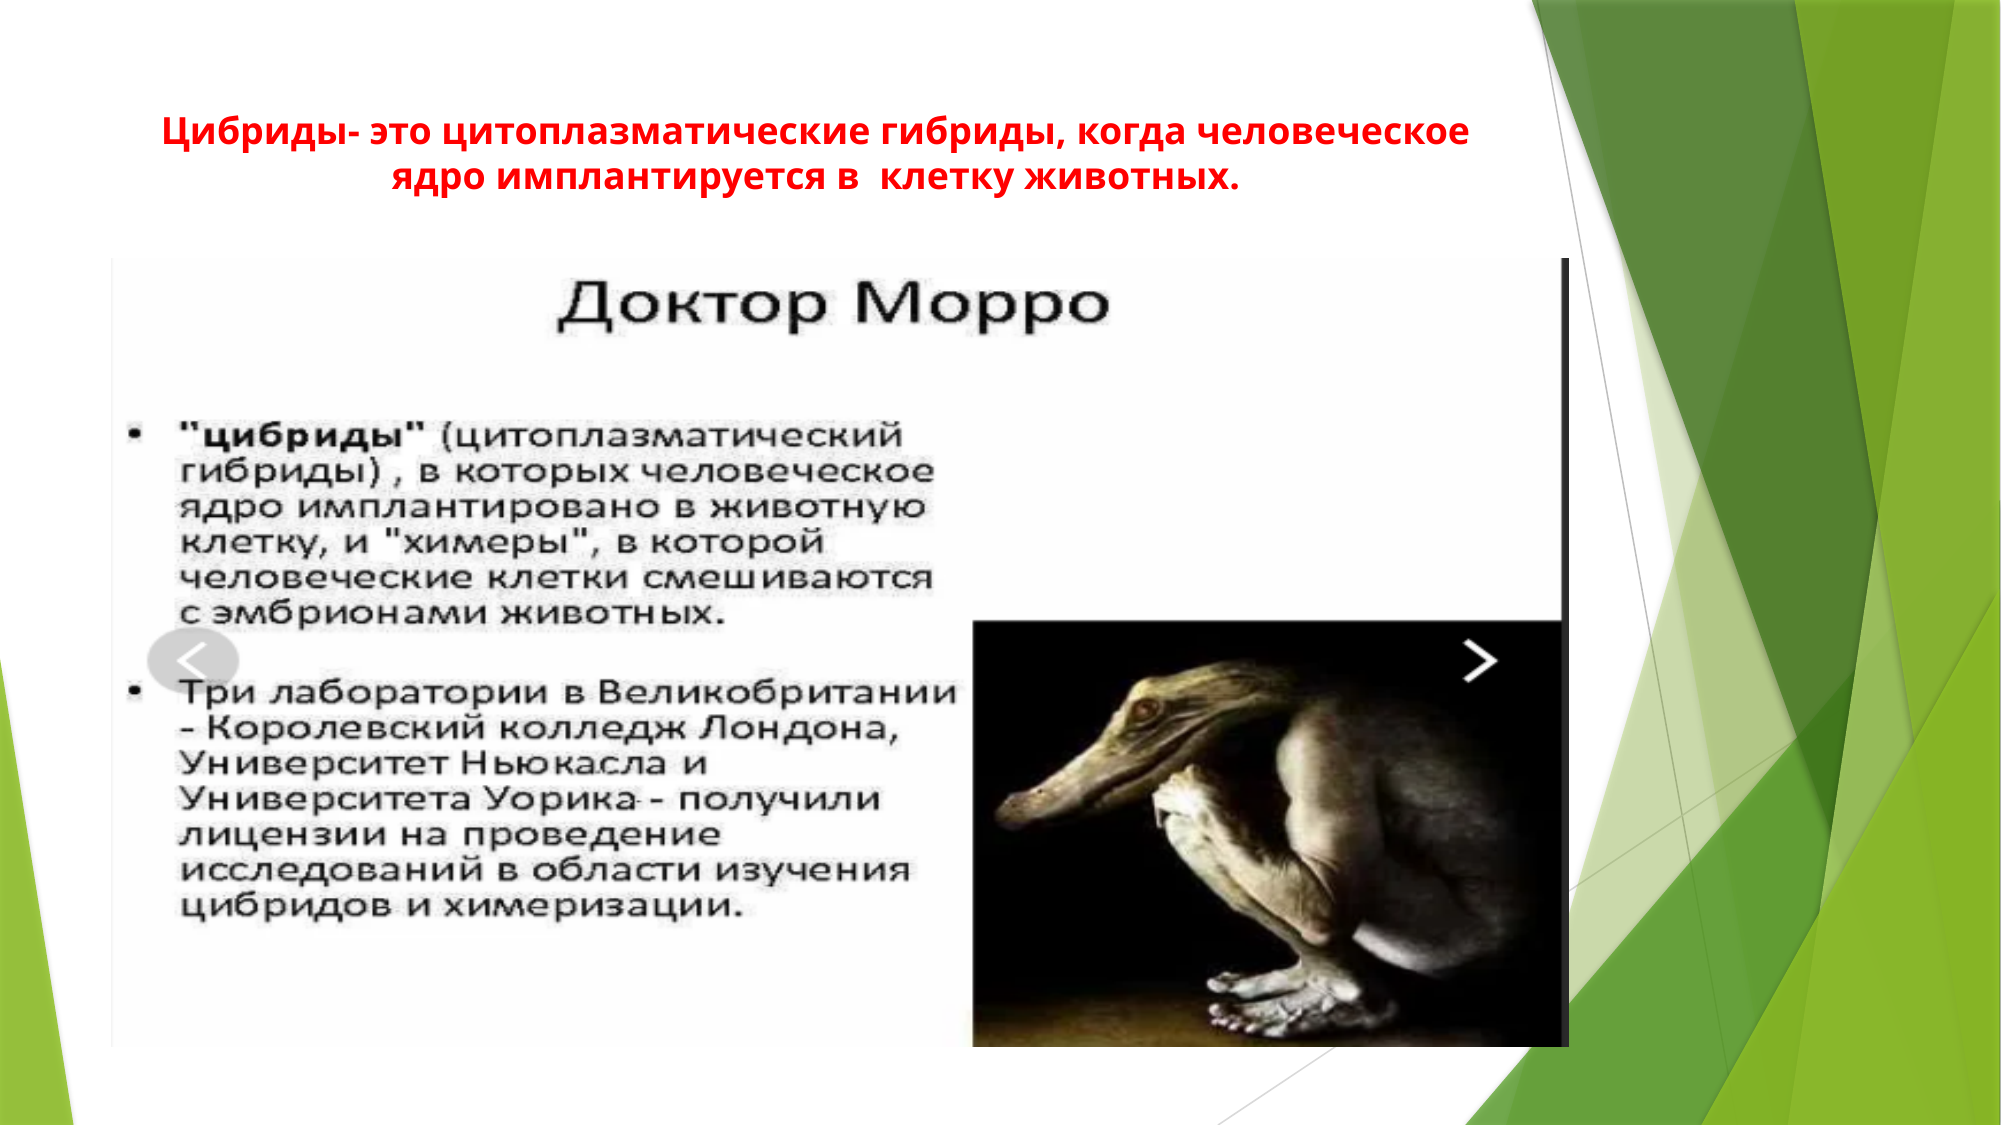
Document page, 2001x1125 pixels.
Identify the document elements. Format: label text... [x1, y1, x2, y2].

title Цибриды- это цитоплазматические гибриды, когда человеческое ядро имплантируется в клетку животных. [111, 99, 1522, 257]
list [110, 258, 1570, 1047]
